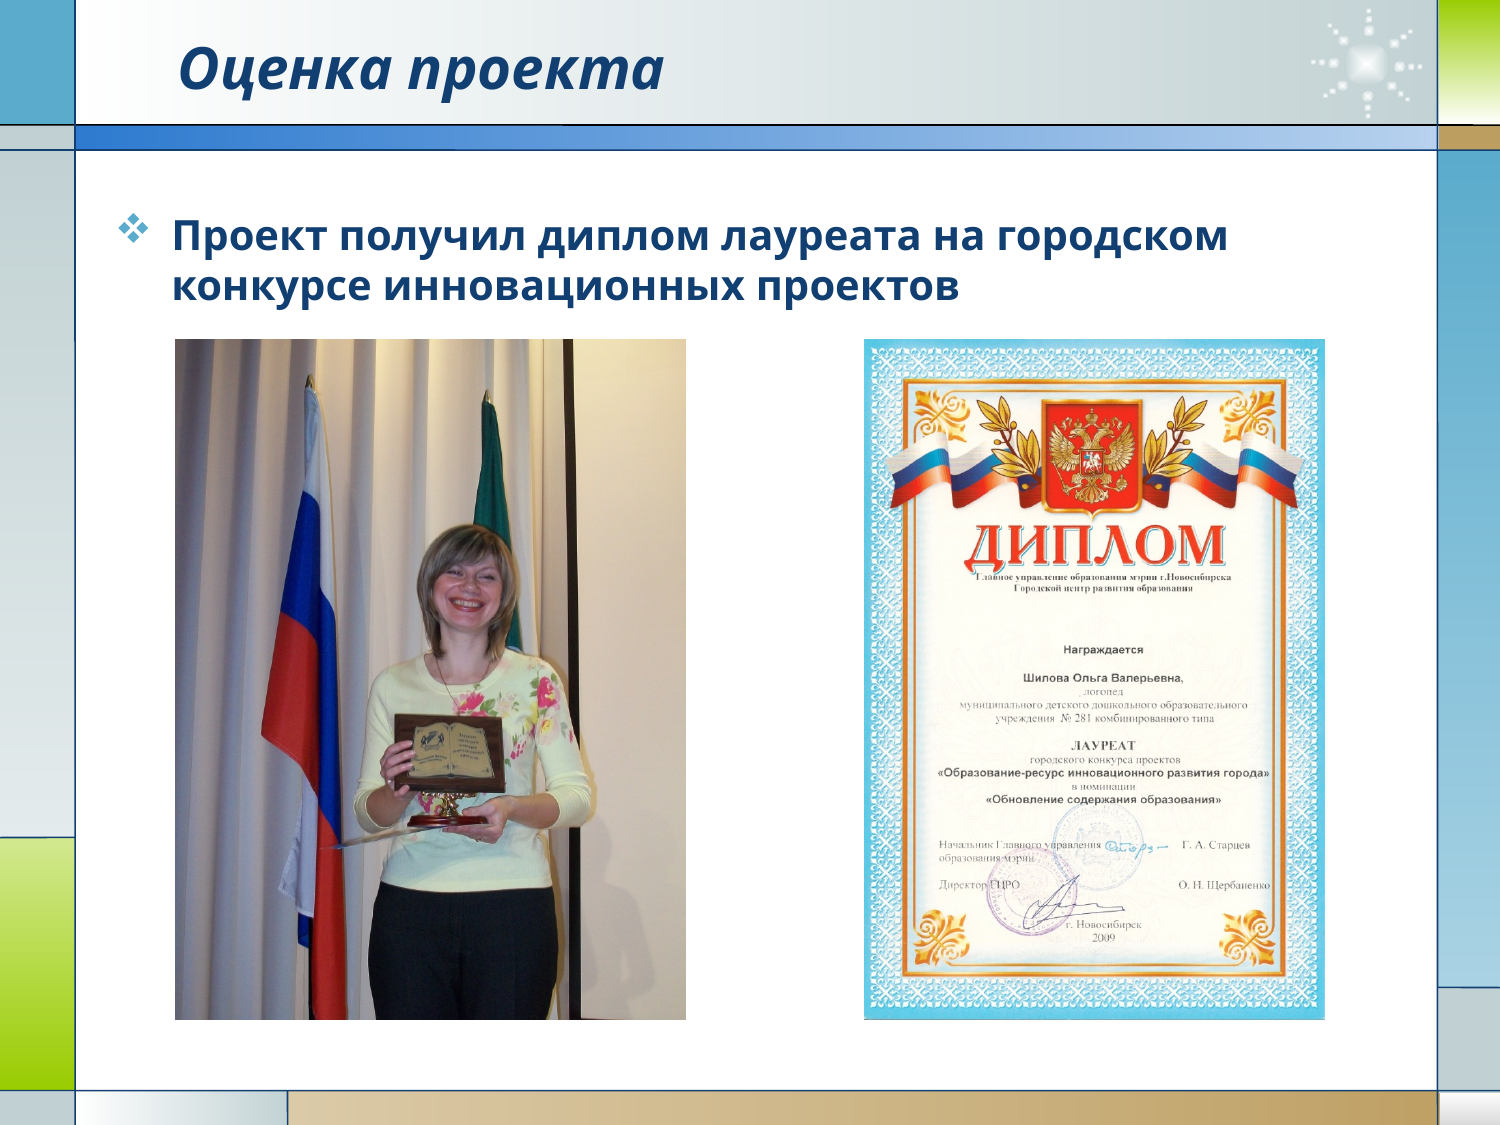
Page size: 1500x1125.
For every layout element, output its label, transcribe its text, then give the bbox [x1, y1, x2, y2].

list Проект получил диплом лауреата на городском конкурсе инновационных проектов [99, 201, 1417, 1010]
title Оценка проекта [162, 19, 1263, 113]
picture [175, 339, 686, 1020]
picture [863, 339, 1325, 1020]
